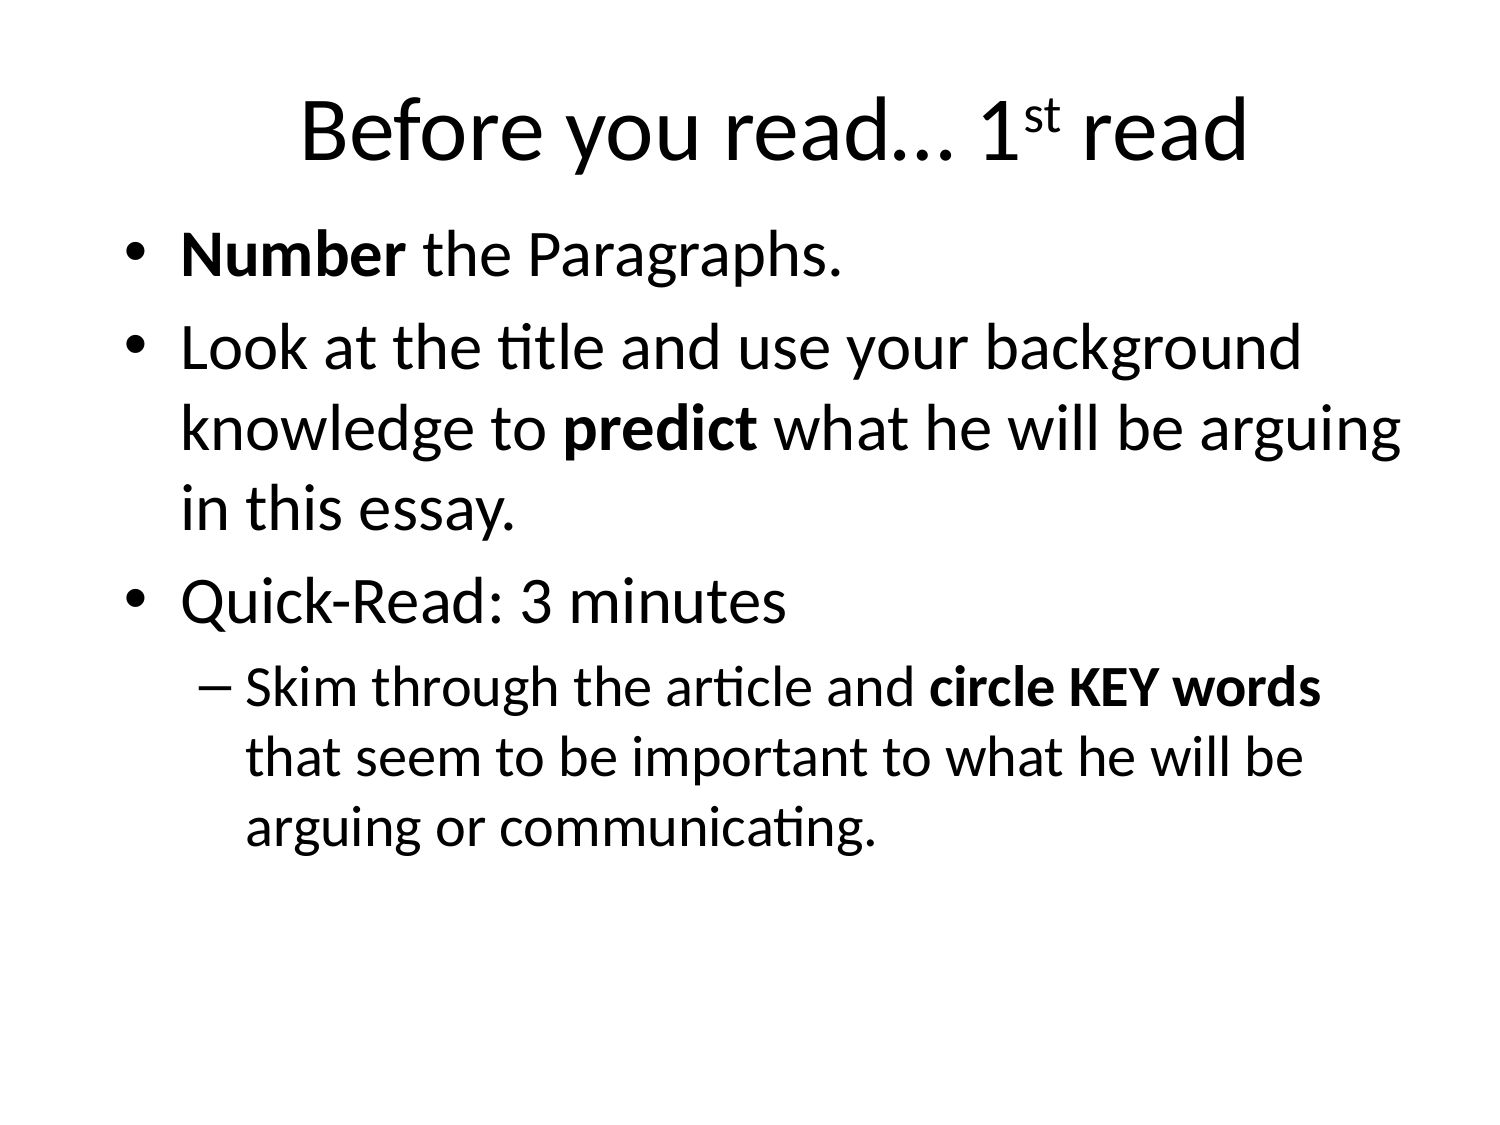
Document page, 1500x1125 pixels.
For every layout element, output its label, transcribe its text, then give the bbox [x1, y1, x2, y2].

list Number the Paragraphs. Look at the title and use your background knowledge to predict what he will be arguing in this essay. Quick-Read: 3 minutes Skim through the article and circle KEY words that seem to be important to what he will be arguing or communicating. [108, 202, 1436, 1005]
title Before you read… 1st read [178, 45, 1372, 202]
